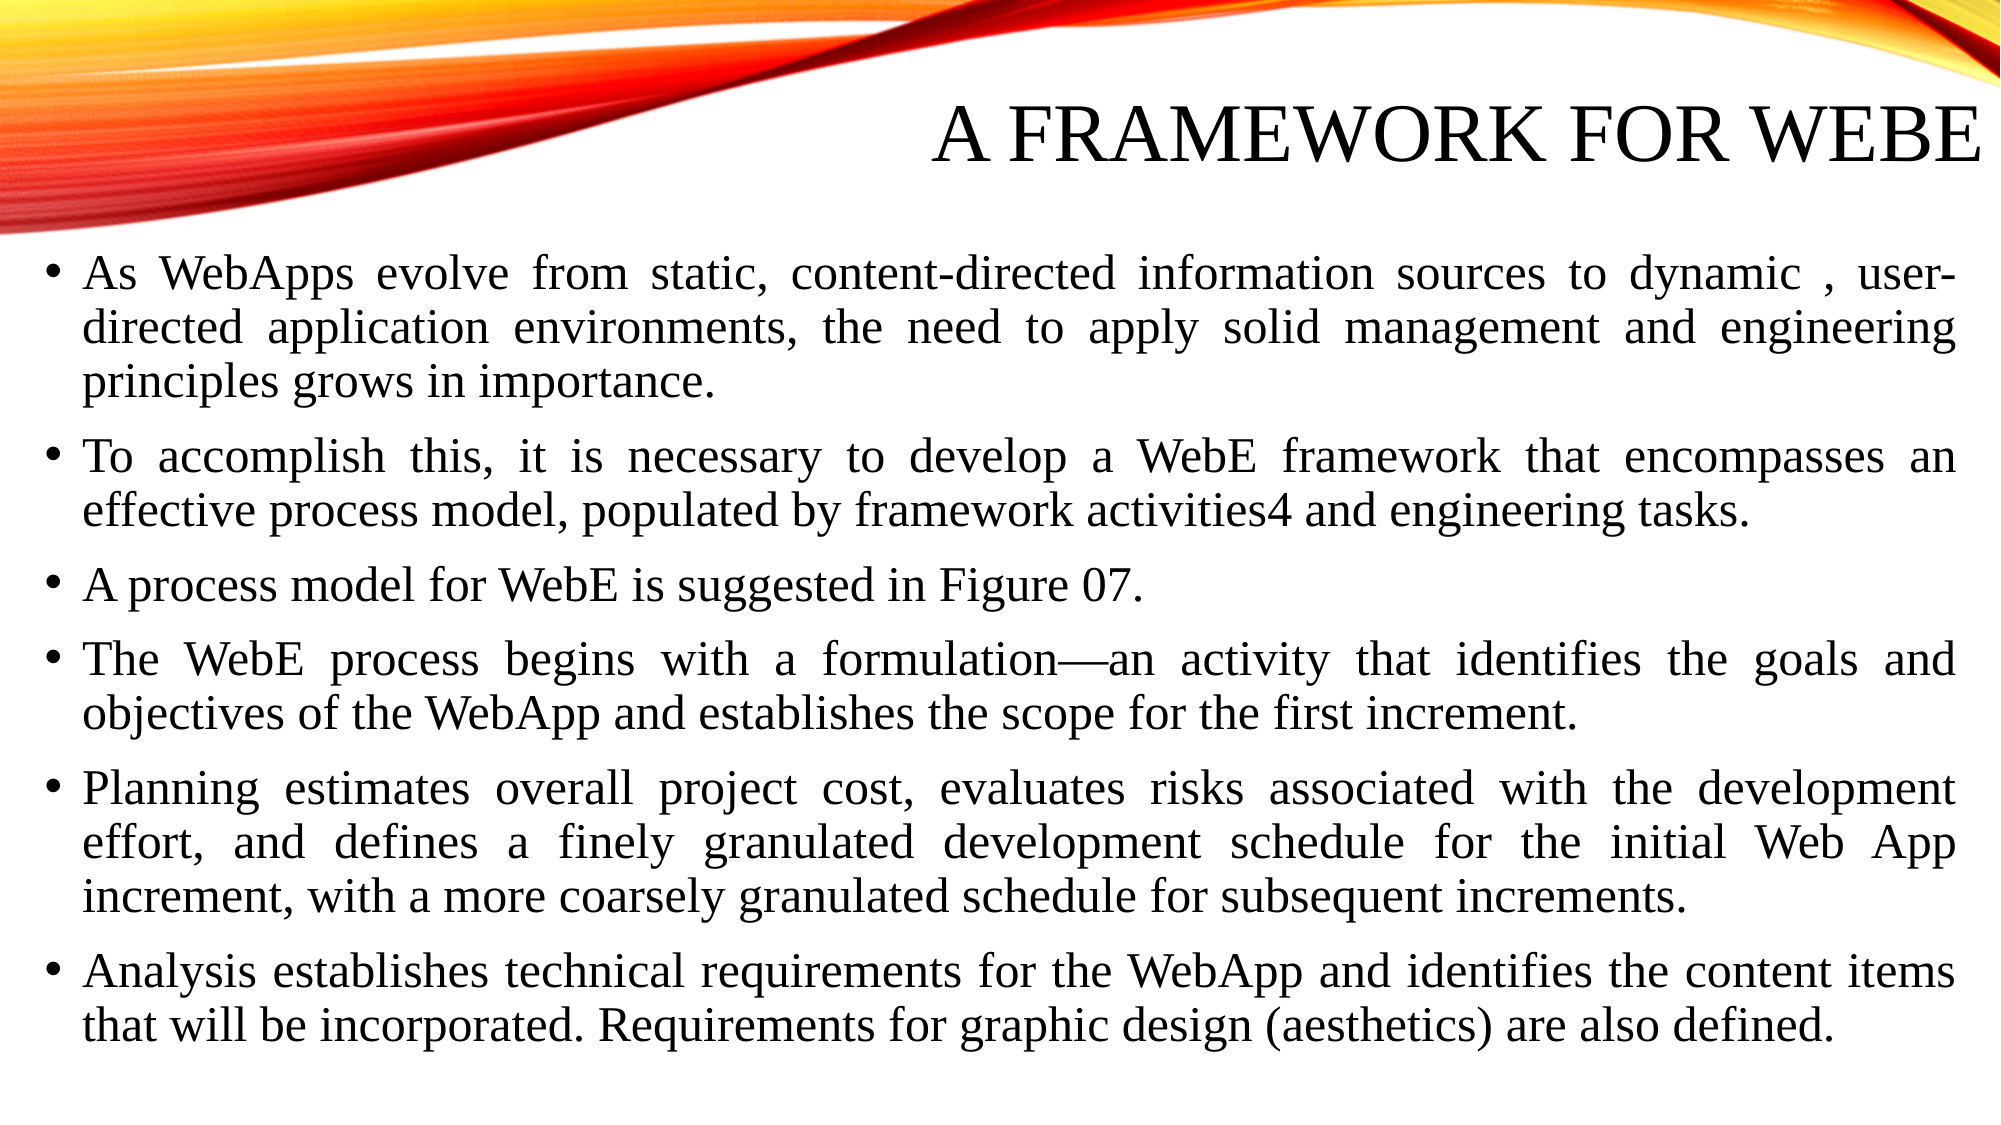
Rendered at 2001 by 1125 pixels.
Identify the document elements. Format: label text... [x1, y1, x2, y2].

list As WebApps evolve from static, content-directed information sources to dynamic , user-directed application environments, the need to apply solid management and engineering principles grows in importance. To accomplish this, it is necessary to develop a WebE framework that encompasses an effective process model, populated by framework activities4 and engineering tasks. A process model for WebE is suggested in Figure 07. The WebE process begins with a formulation—an activity that identifies the goals and objectives of the WebApp and establishes the scope for the first increment. Planning estimates overall project cost, evaluates risks associated with the development effort, and defines a finely granulated development schedule for the initial Web App increment, with a more coarsely granulated schedule for subsequent increments. Analysis establishes technical requirements for the WebApp and identifies the content items that will be incorporated. Requirements for graphic design (aesthetics) are also defined. [29, 238, 1974, 1125]
title A FRAMEWORK FOR WEBE [587, 62, 2000, 207]
picture [0, 0, 2000, 237]
